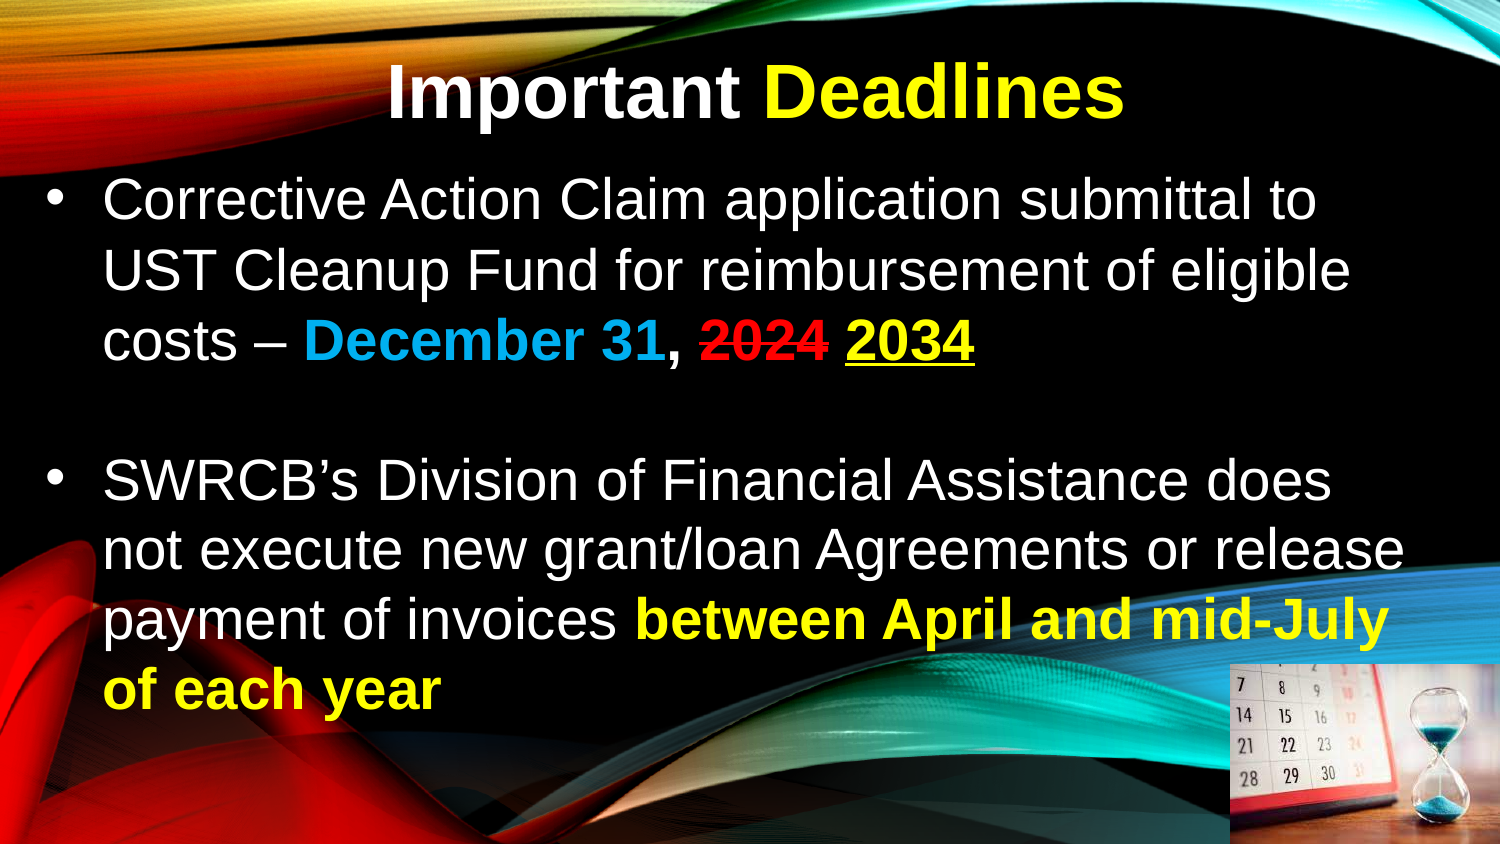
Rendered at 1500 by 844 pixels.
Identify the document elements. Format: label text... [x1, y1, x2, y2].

text_box Corrective Action Claim application submittal to UST Cleanup Fund for reimbursement of eligible costs – December 31, 2024 2034 SWRCB’s Division of Financial Assistance does not execute new grant/loan Agreements or release payment of invoices between April and mid-July of each year [30, 154, 1438, 729]
text_box Important Deadlines [24, 33, 1488, 175]
picture [0, 538, 1500, 844]
picture [0, 0, 1500, 178]
